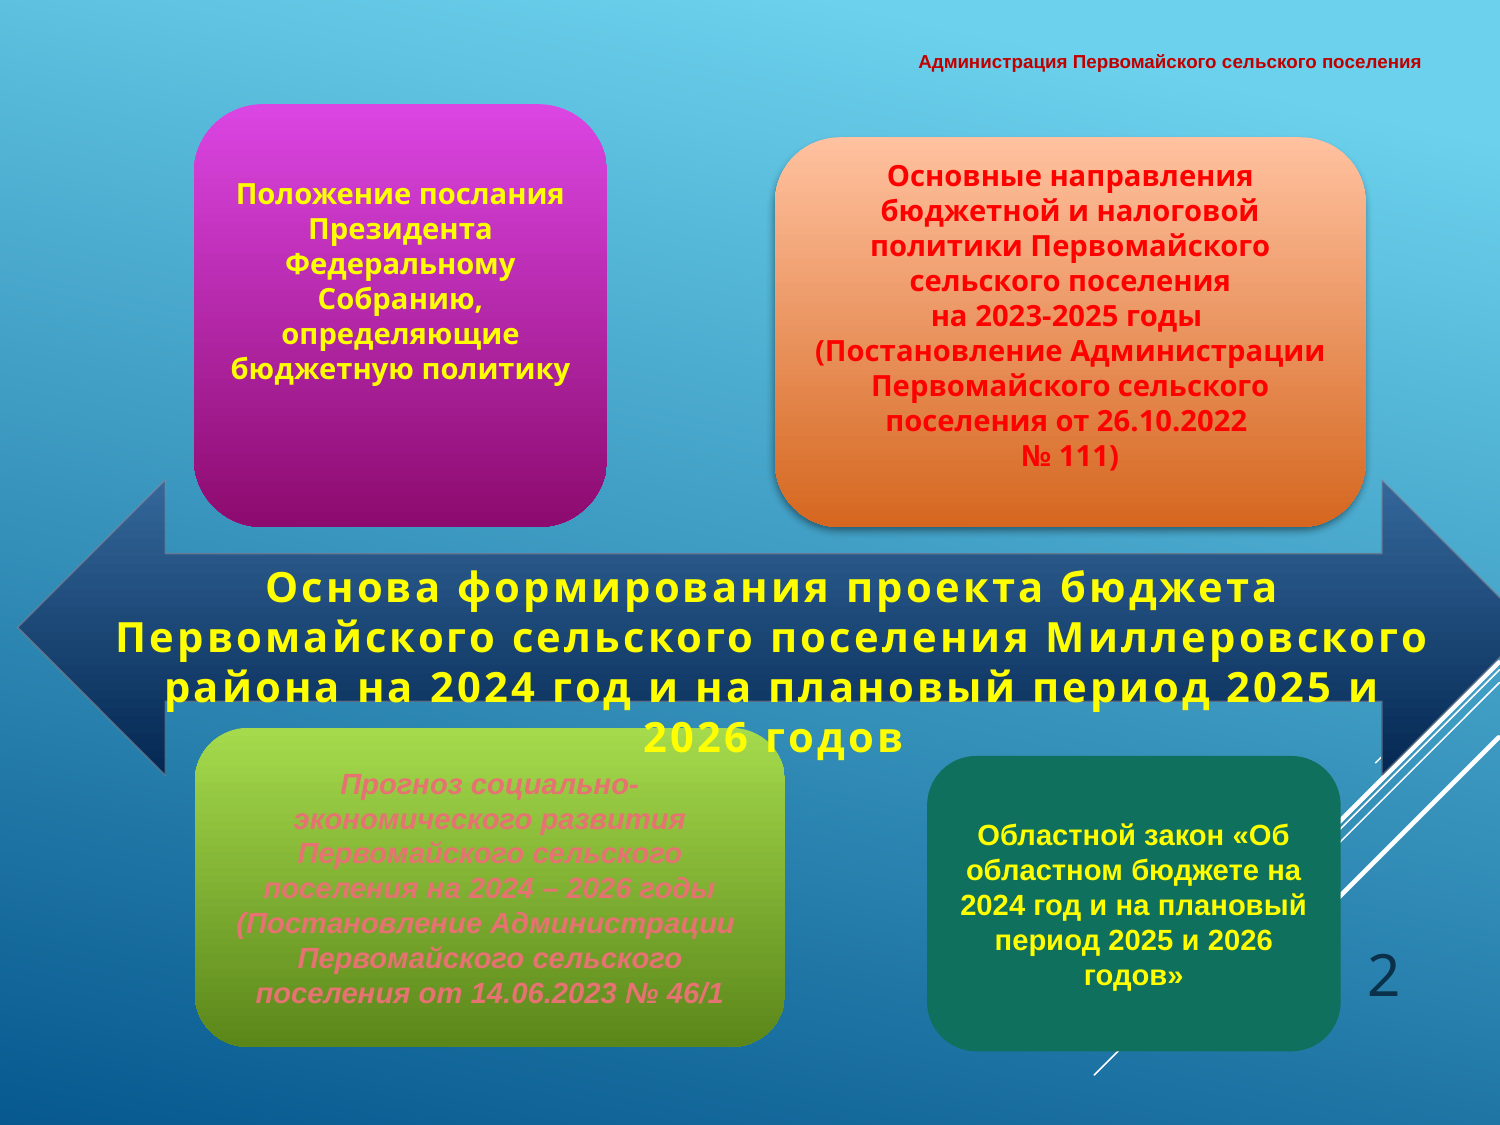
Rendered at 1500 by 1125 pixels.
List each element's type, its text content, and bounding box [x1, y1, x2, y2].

text_box Положение послания Президента Федеральному Собранию, определяющие бюджетную политику [192, 103, 609, 528]
text_box Областной закон «Об областном бюджете на 2024 год и на плановый период 2025 и 2026 годов» [926, 755, 1342, 1053]
text_box Основа формирования проекта бюджета Первомайского сельского поселения Миллеровского района на 2024 год и на плановый период 2025 и 2026 годов [17, 479, 1500, 776]
text_box Прогноз социально-экономического развития Первомайского сельского поселения на 2024 – 2026 годы (Постановление Администрации Первомайского сельского поселения от 14.06.2023 № 46/1 [193, 727, 786, 1048]
text_box Основные направления бюджетной и налоговой политики Первомайского сельского поселения на 2023-2025 годы (Постановление Администрации Первомайского сельского поселения от 26.10.2022 № 111) [774, 137, 1366, 528]
text_box Администрация Первомайского сельского поселения [903, 42, 1459, 80]
slide_number 2 [1275, 915, 1416, 1025]
